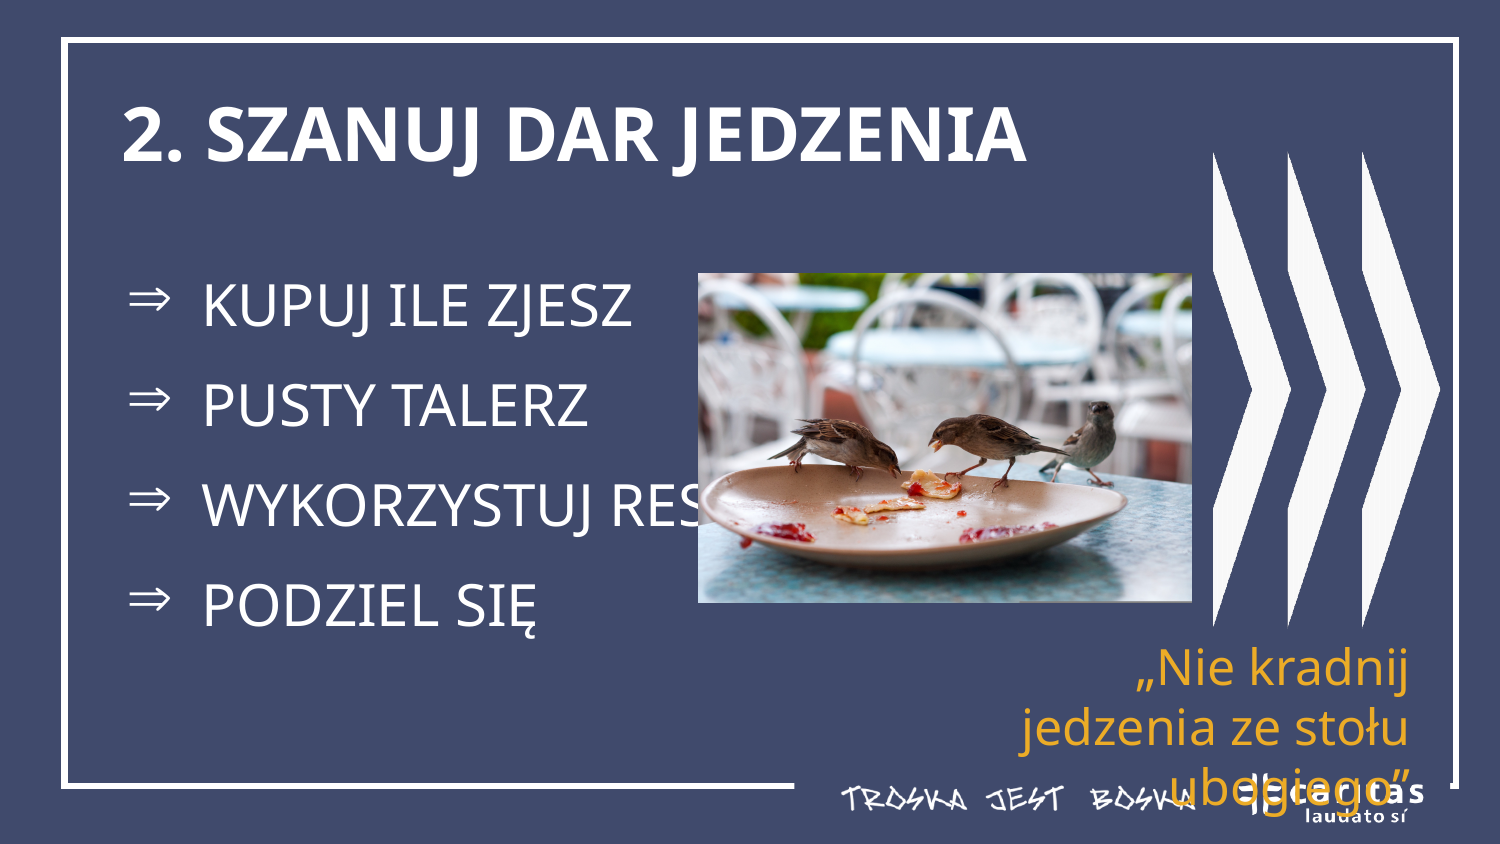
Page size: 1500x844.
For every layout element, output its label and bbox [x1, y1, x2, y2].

text_box [0, 0, 1500, 844]
text_box [64, 39, 1456, 787]
picture [697, 273, 1193, 603]
